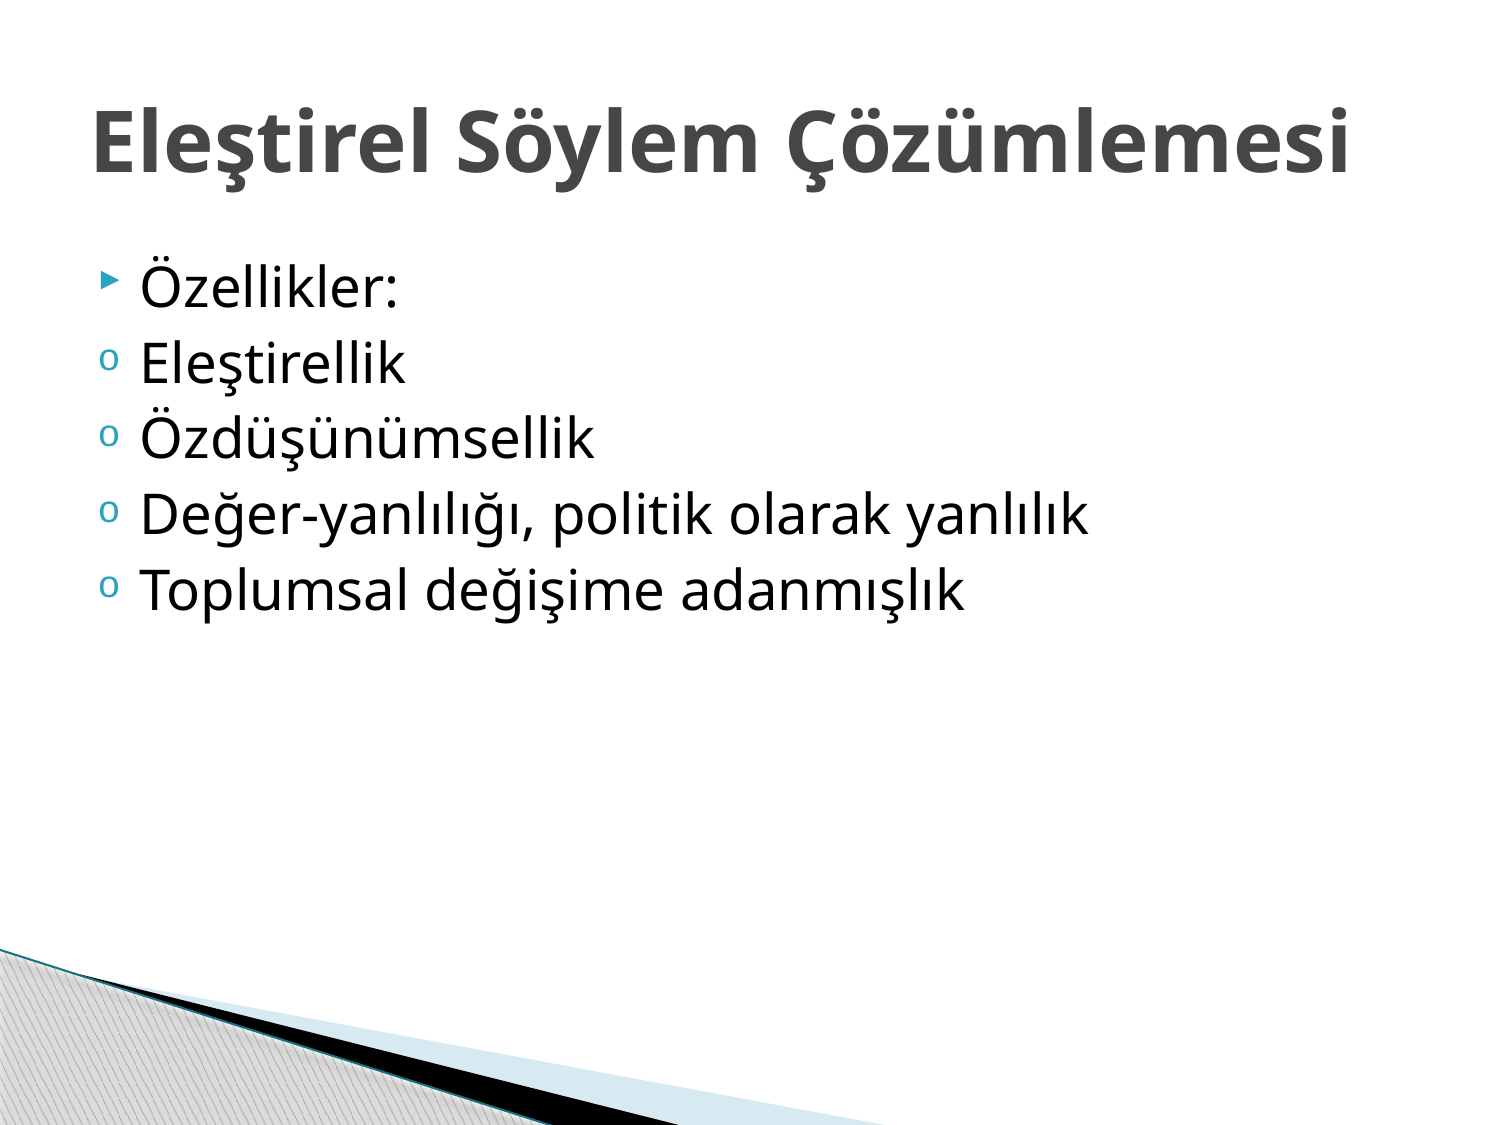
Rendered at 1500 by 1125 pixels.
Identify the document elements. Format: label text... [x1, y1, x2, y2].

list Özellikler: Eleştirellik Özdüşünümsellik Değer-yanlılığı, politik olarak yanlılık Toplumsal değişime adanmışlık [64, 243, 1415, 986]
title Eleştirel Söylem Çözümlemesi [75, 45, 1425, 233]
